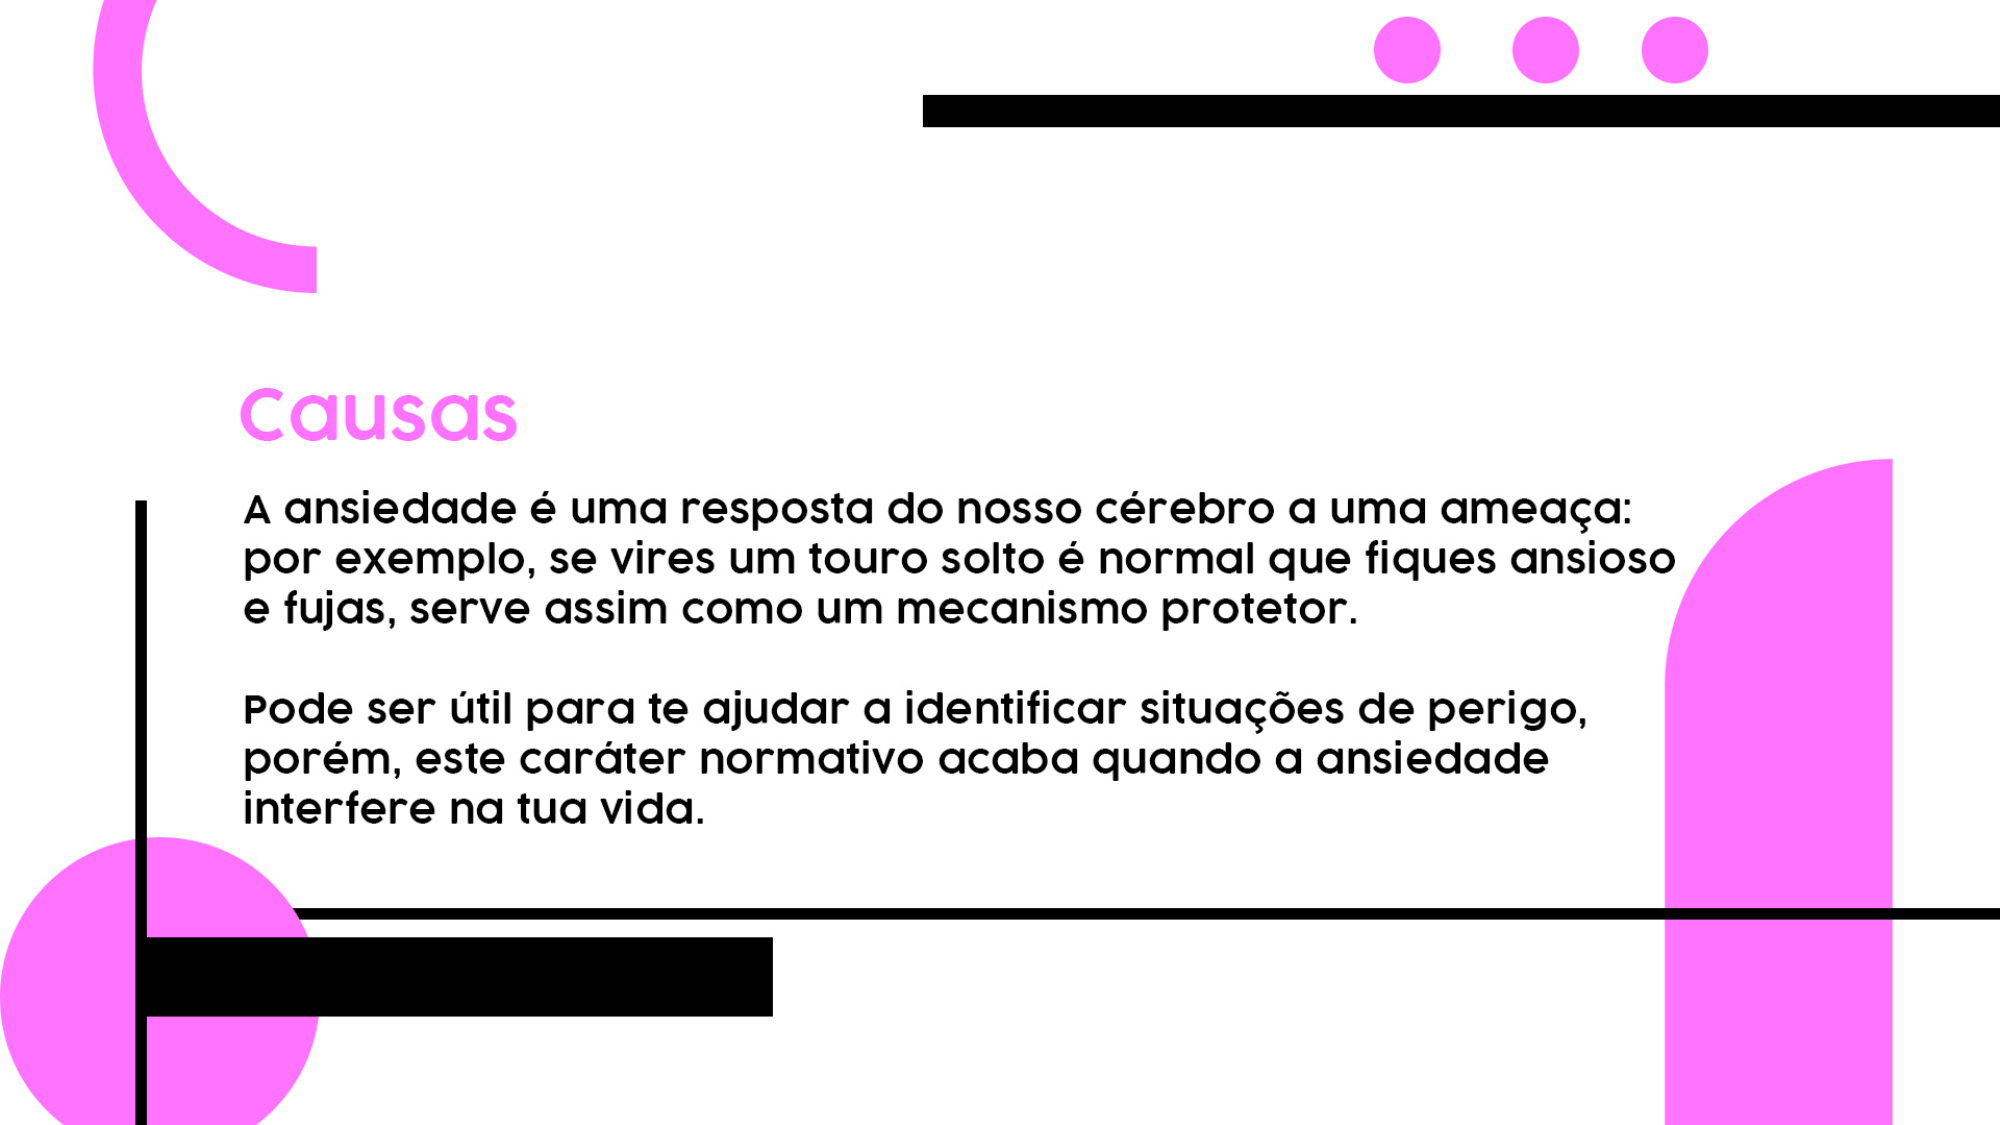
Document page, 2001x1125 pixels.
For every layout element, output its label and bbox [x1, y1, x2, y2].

list [0, 0, 2000, 1125]
